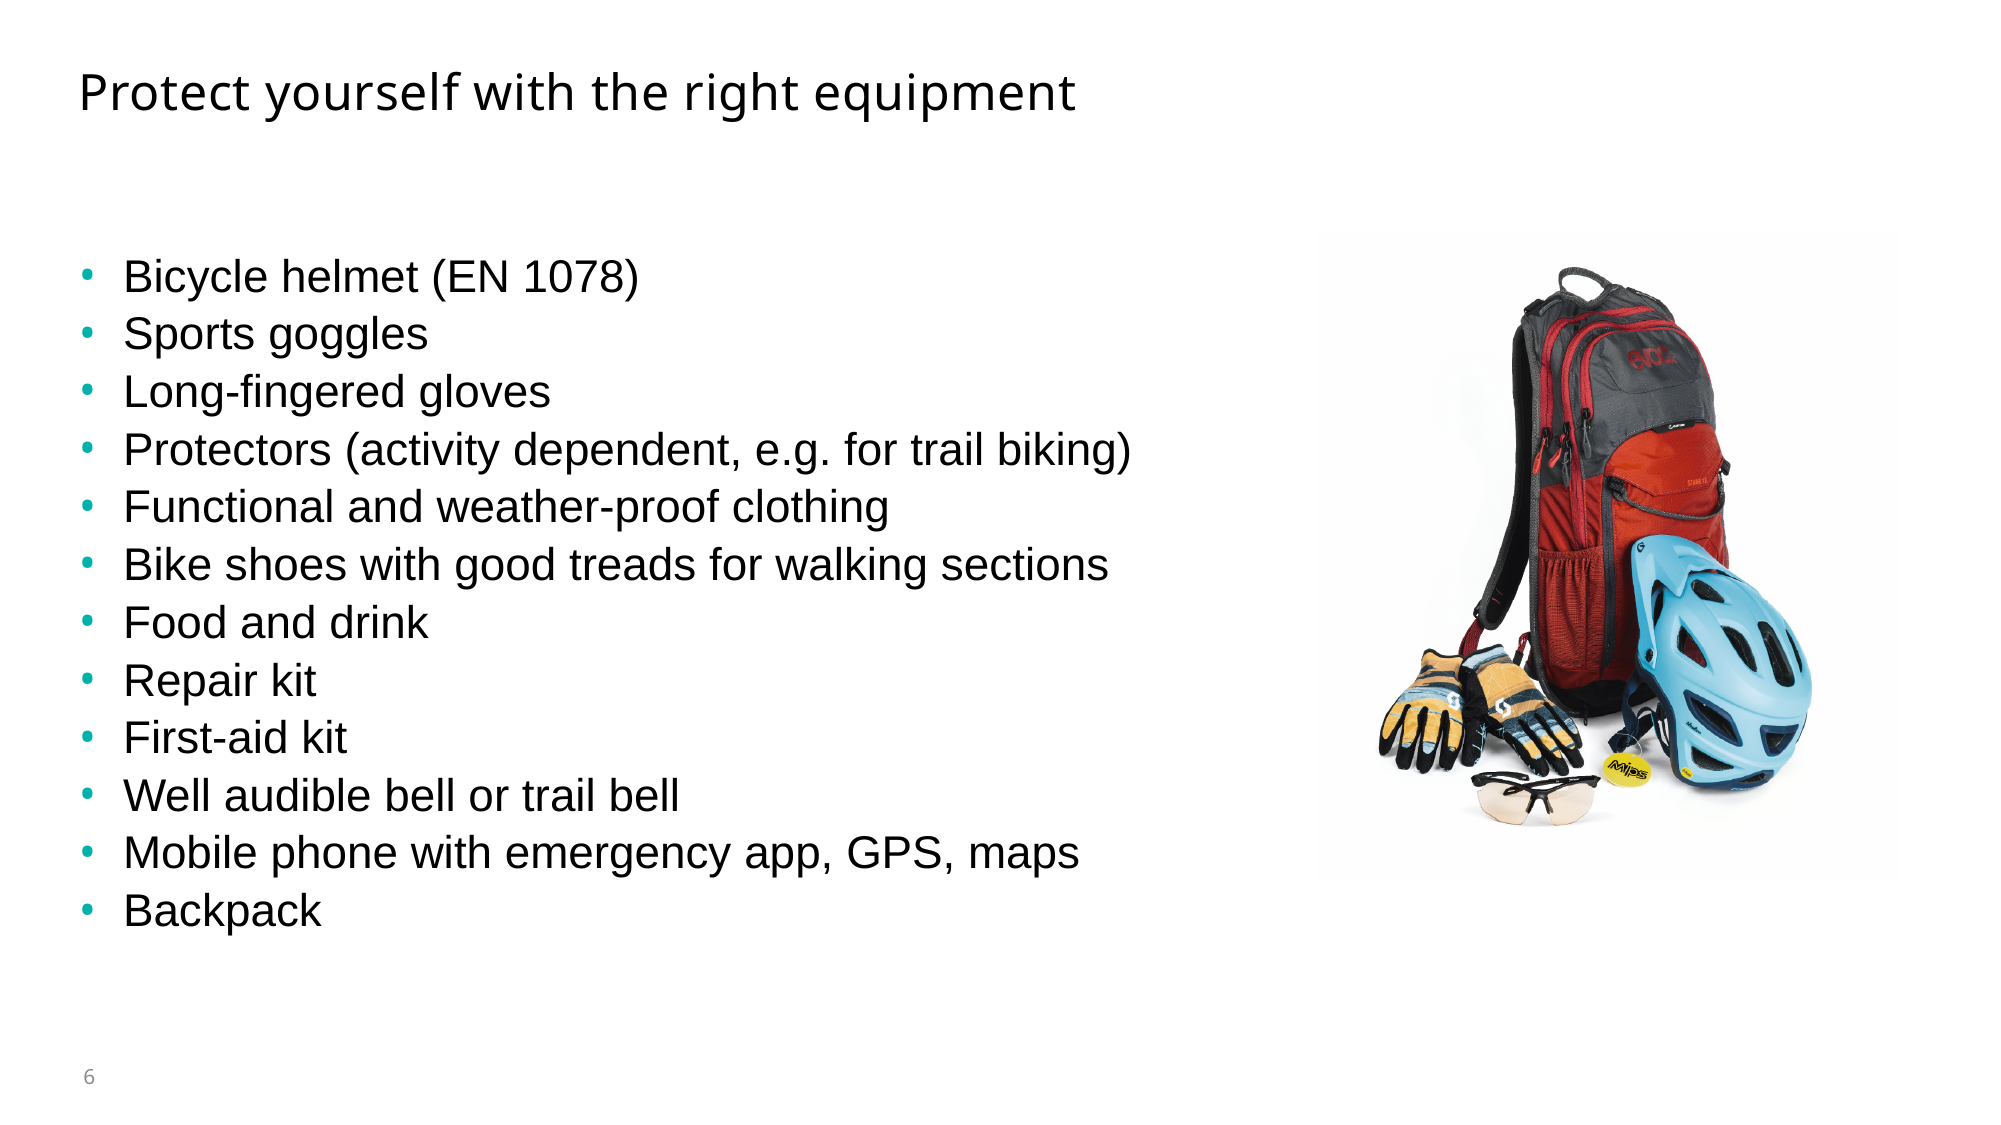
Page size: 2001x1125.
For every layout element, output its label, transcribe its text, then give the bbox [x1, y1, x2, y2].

picture [1318, 231, 1898, 882]
slide_number 6 [83, 1063, 218, 1090]
title Protect yourself with the right equipment [78, 59, 1922, 112]
list Bicycle helmet (EN 1078) Sports goggles Long-fingered gloves Protectors (activity dependent, e.g. for trail biking) Functional and weather-proof clothing Bike shoes with good treads for walking sections Food and drink Repair kit First-aid kit Well audible bell or trail bell Mobile phone with emergency app, GPS, maps Backpack [78, 243, 1922, 1014]
